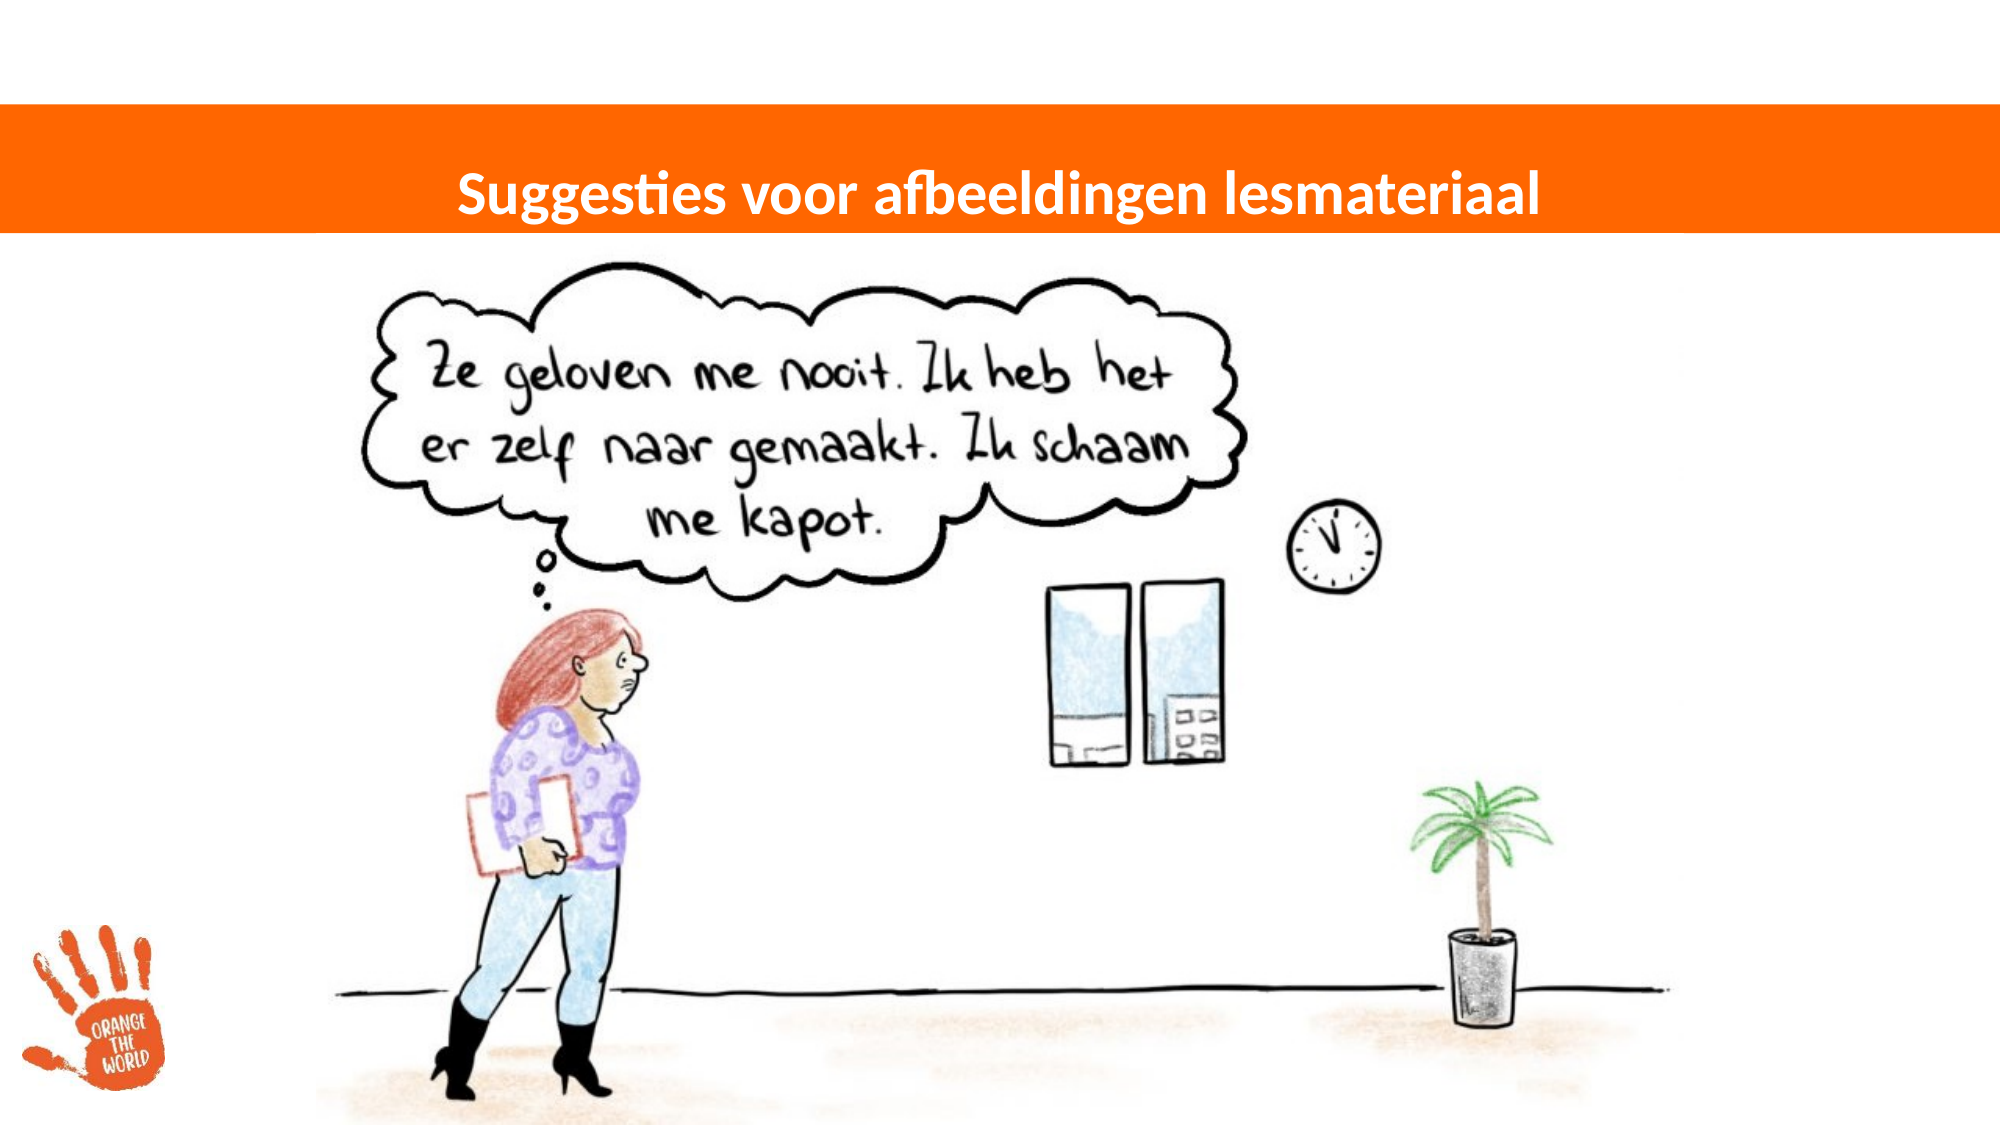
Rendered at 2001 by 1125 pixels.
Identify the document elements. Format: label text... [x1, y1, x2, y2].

picture [316, 232, 1684, 1125]
picture [22, 925, 165, 1091]
text_box Suggesties voor afbeeldingen lesmateriaal [0, 104, 2000, 234]
